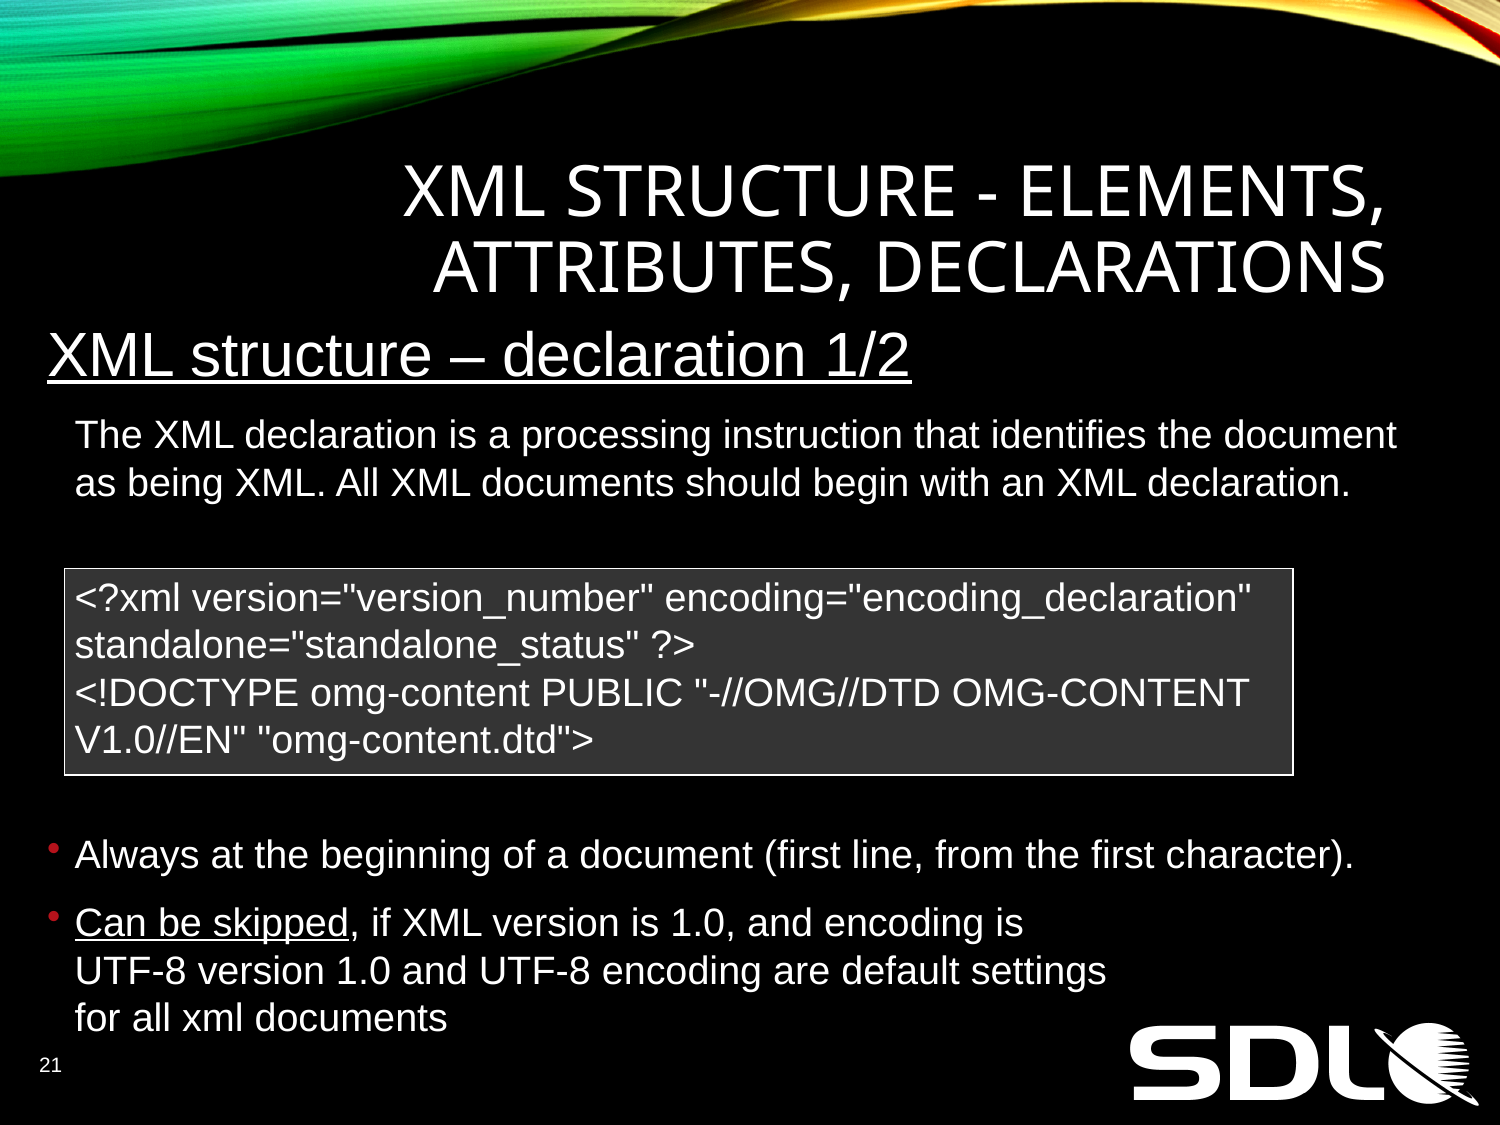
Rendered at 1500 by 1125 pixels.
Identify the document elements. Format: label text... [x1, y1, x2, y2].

picture [1107, 1003, 1500, 1124]
text_box XML structure – declaration 1/2 The XML declaration is a processing instruction that identifies the document as being XML. All XML documents should begin with an XML declaration. <?xml version="version_number" encoding="encoding_declaration" standalone="standalone_status" ?> <!DOCTYPE omg-content PUBLIC "-//OMG//DTD OMG-CONTENT V1.0//EN" "omg-content.dtd"> Always at the beginning of a document (first line, from the first character). Can be skipped, if XML version is 1.0, and encoding is UTF-8 version 1.0 and UTF-8 encoding are default settings for all xml documents [47, 314, 1412, 1071]
title XML structure - elements, attributes, declarations [356, 125, 1403, 314]
text_box 21 [0, 1033, 77, 1094]
picture [0, 0, 1500, 178]
